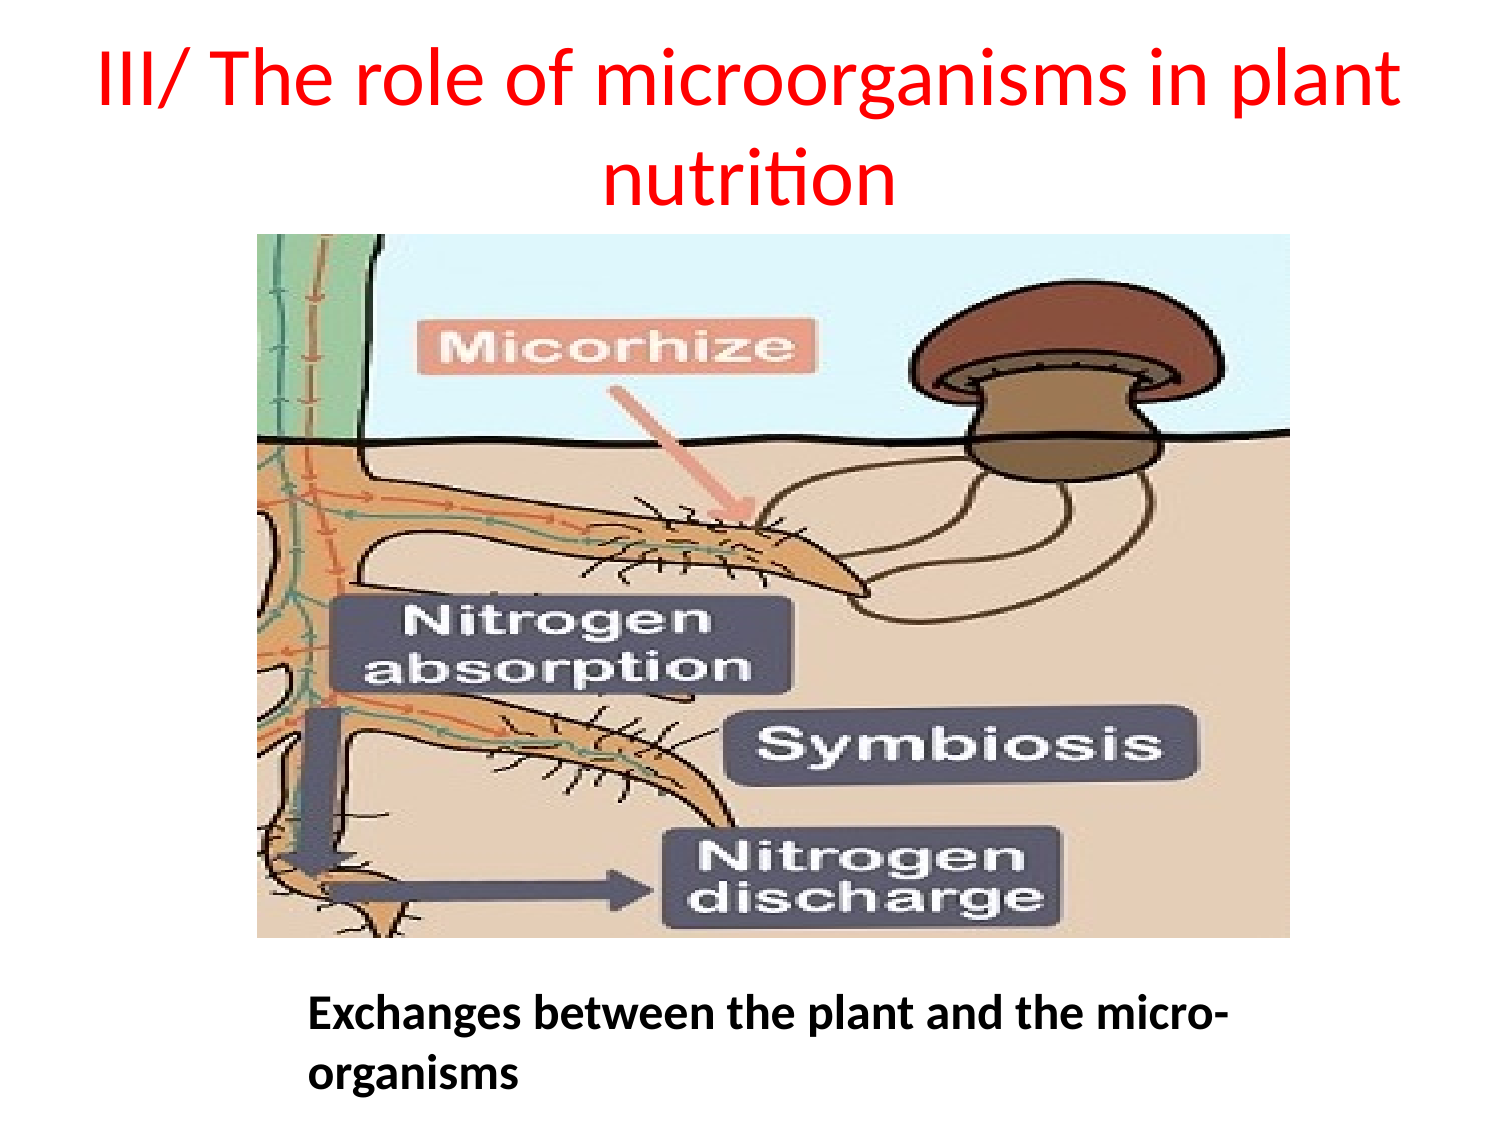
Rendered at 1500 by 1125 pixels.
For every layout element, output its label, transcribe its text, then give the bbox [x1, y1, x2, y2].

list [257, 234, 1290, 938]
text_box Exchanges between the plant and the micro-organisms [292, 972, 1360, 1108]
title III/ The role of microorganisms in plant nutrition [75, 45, 1425, 200]
